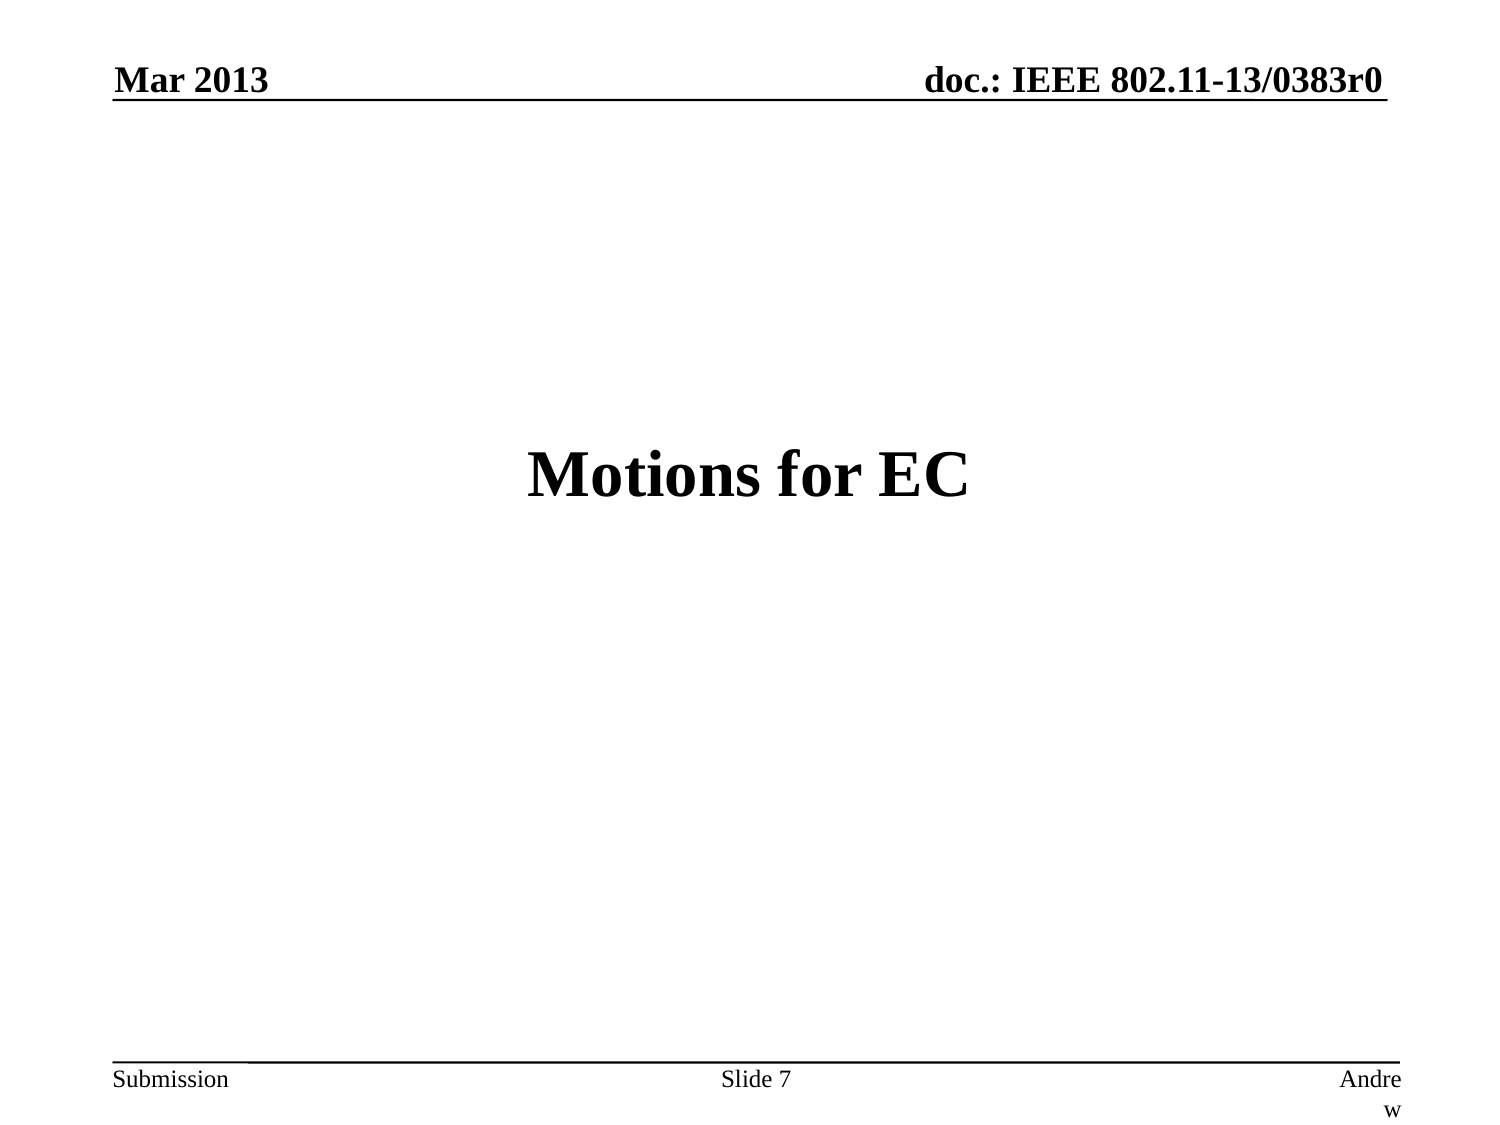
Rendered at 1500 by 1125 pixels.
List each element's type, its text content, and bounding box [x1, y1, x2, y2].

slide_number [114, 54, 271, 101]
title Motions for EC [112, 349, 1388, 591]
slide_number Slide 7 [712, 1061, 800, 1093]
footer Andrew Myles, Cisco [1324, 1061, 1402, 1093]
